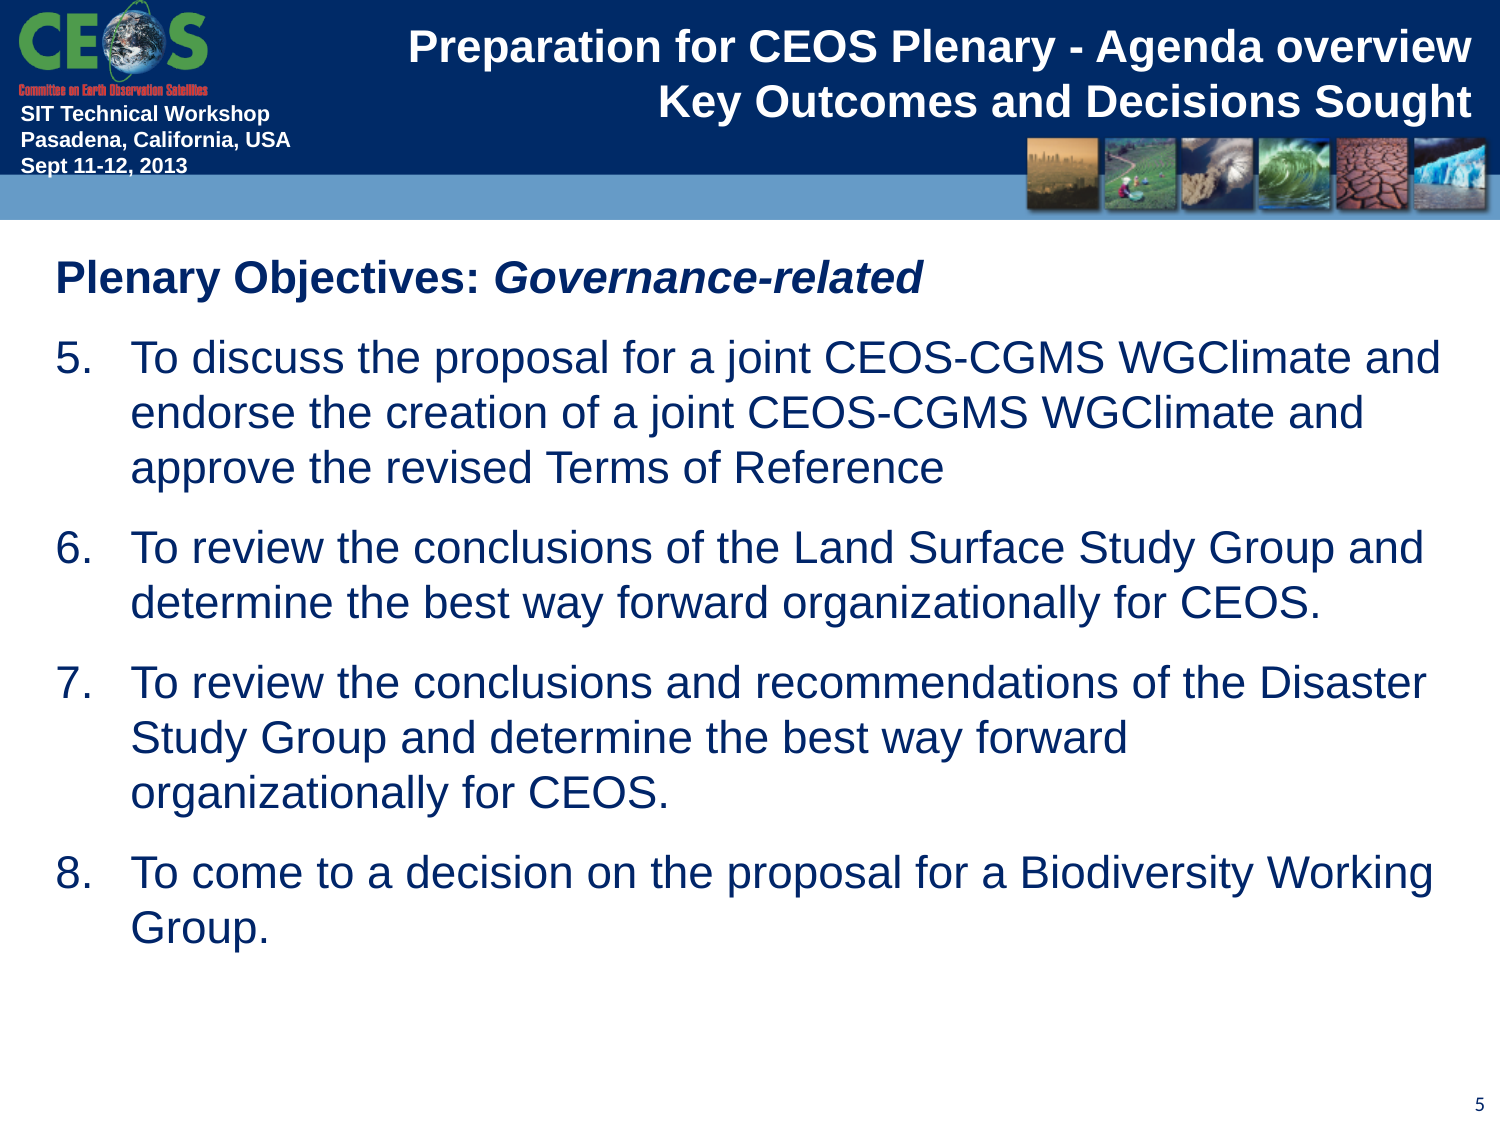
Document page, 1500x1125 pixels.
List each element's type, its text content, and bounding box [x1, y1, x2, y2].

title Preparation for CEOS Plenary - Agenda overview Key Outcomes and Decisions Sought [350, 30, 1488, 114]
picture [0, 0, 1500, 220]
slide_number 5 [1187, 1082, 1500, 1125]
list Plenary Objectives: Governance-related To discuss the proposal for a joint CEOS-CGMS WGClimate and endorse the creation of a joint CEOS-CGMS WGClimate and approve the revised Terms of Reference To review the conclusions of the Land Surface Study Group and determine the best way forward organizationally for CEOS. To review the conclusions and recommendations of the Disaster Study Group and determine the best way forward organizationally for CEOS. To come to a decision on the proposal for a Biodiversity Working Group. [40, 240, 1462, 1072]
